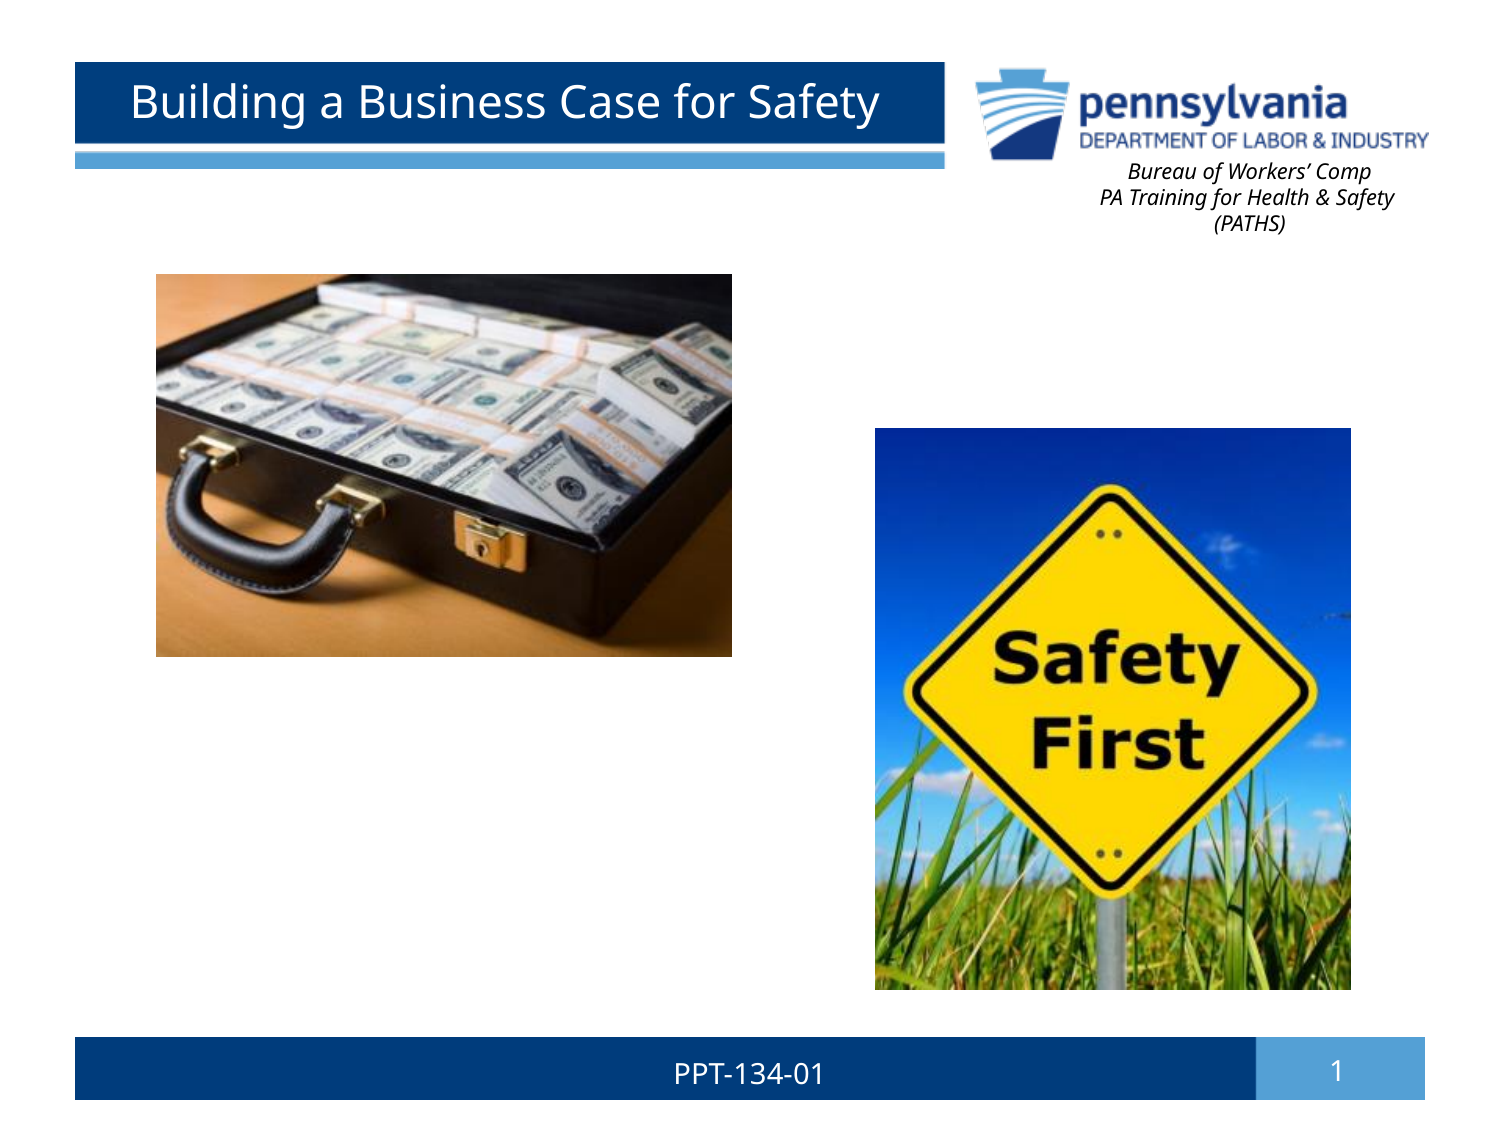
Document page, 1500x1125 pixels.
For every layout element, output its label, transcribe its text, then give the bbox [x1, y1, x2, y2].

slide_number 1 [1250, 1042, 1425, 1103]
picture [75, 62, 1429, 169]
text_box Bureau of Workers’ Comp PA Training for Health & Safety (PATHS) [1037, 149, 1463, 244]
picture [75, 1037, 1425, 1100]
footer PPT-134-01 [512, 1042, 988, 1103]
title Building a Business Case for Safety [50, 99, 950, 150]
picture [874, 428, 1352, 990]
picture [156, 274, 732, 657]
